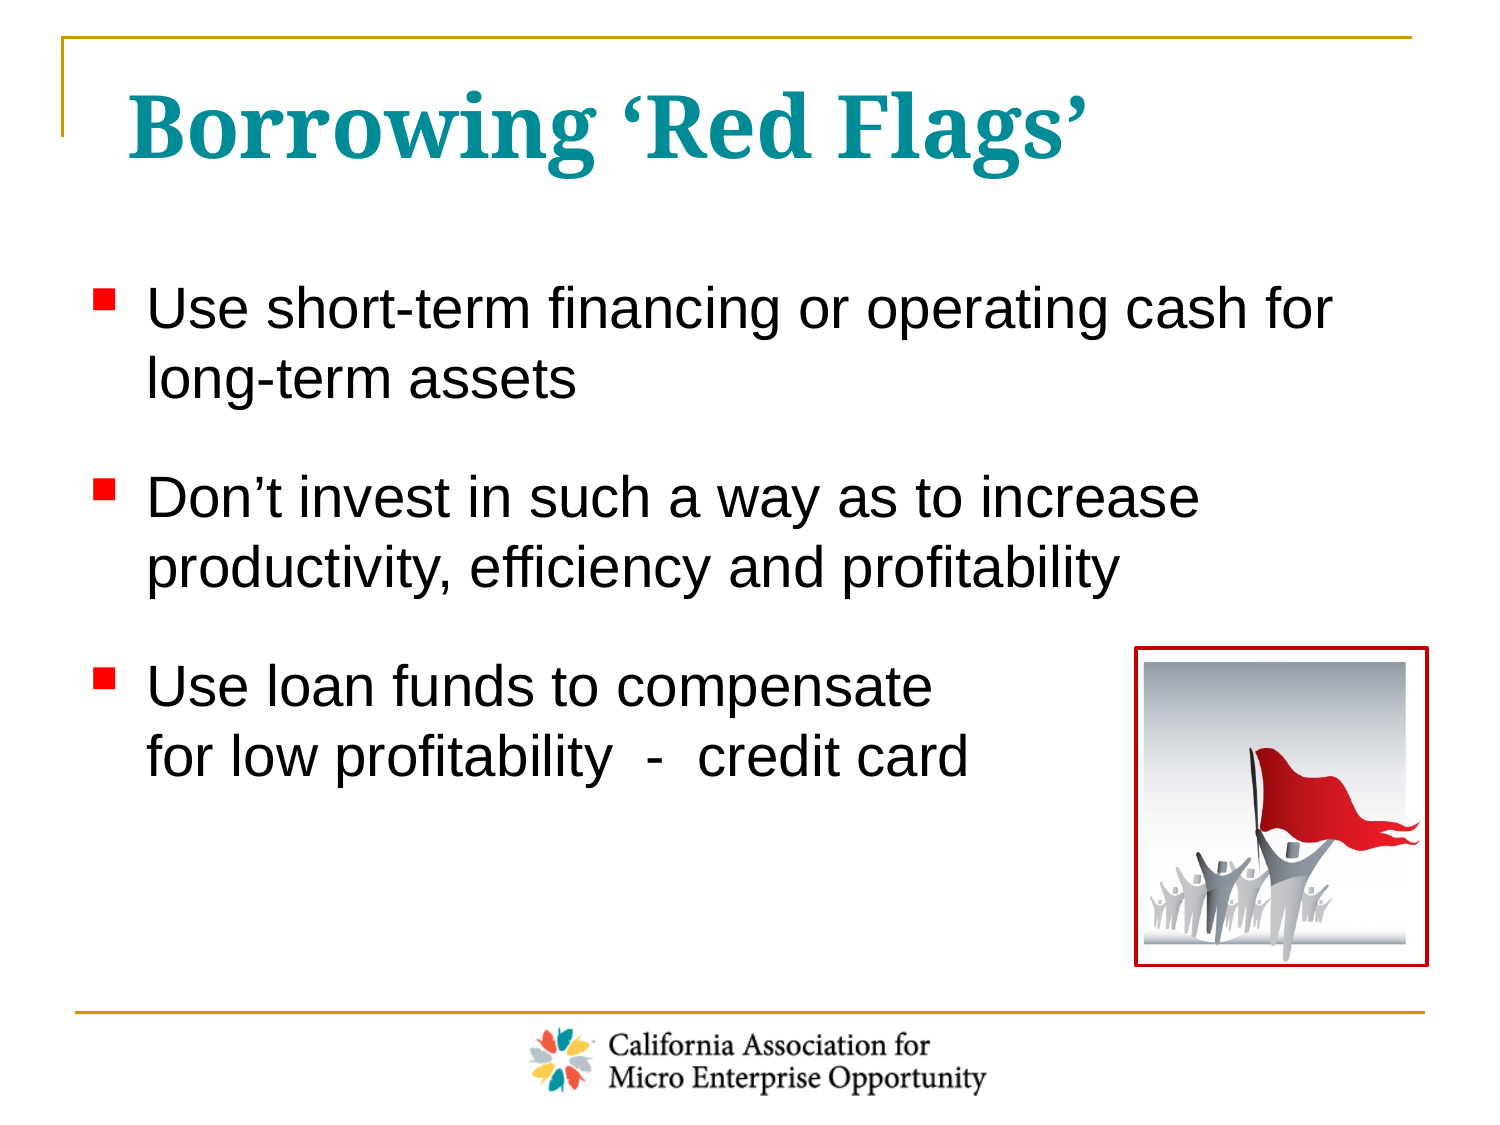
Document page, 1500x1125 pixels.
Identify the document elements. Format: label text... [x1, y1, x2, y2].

title Borrowing ‘Red Flags’ [112, 62, 1463, 251]
picture [525, 1024, 988, 1096]
list Use short-term financing or operating cash for long-term assets Don’t invest in such a way as to increase productivity, efficiency and profitability Use loan funds to compensate for low profitability - credit card [74, 262, 1426, 976]
picture [1137, 649, 1426, 964]
